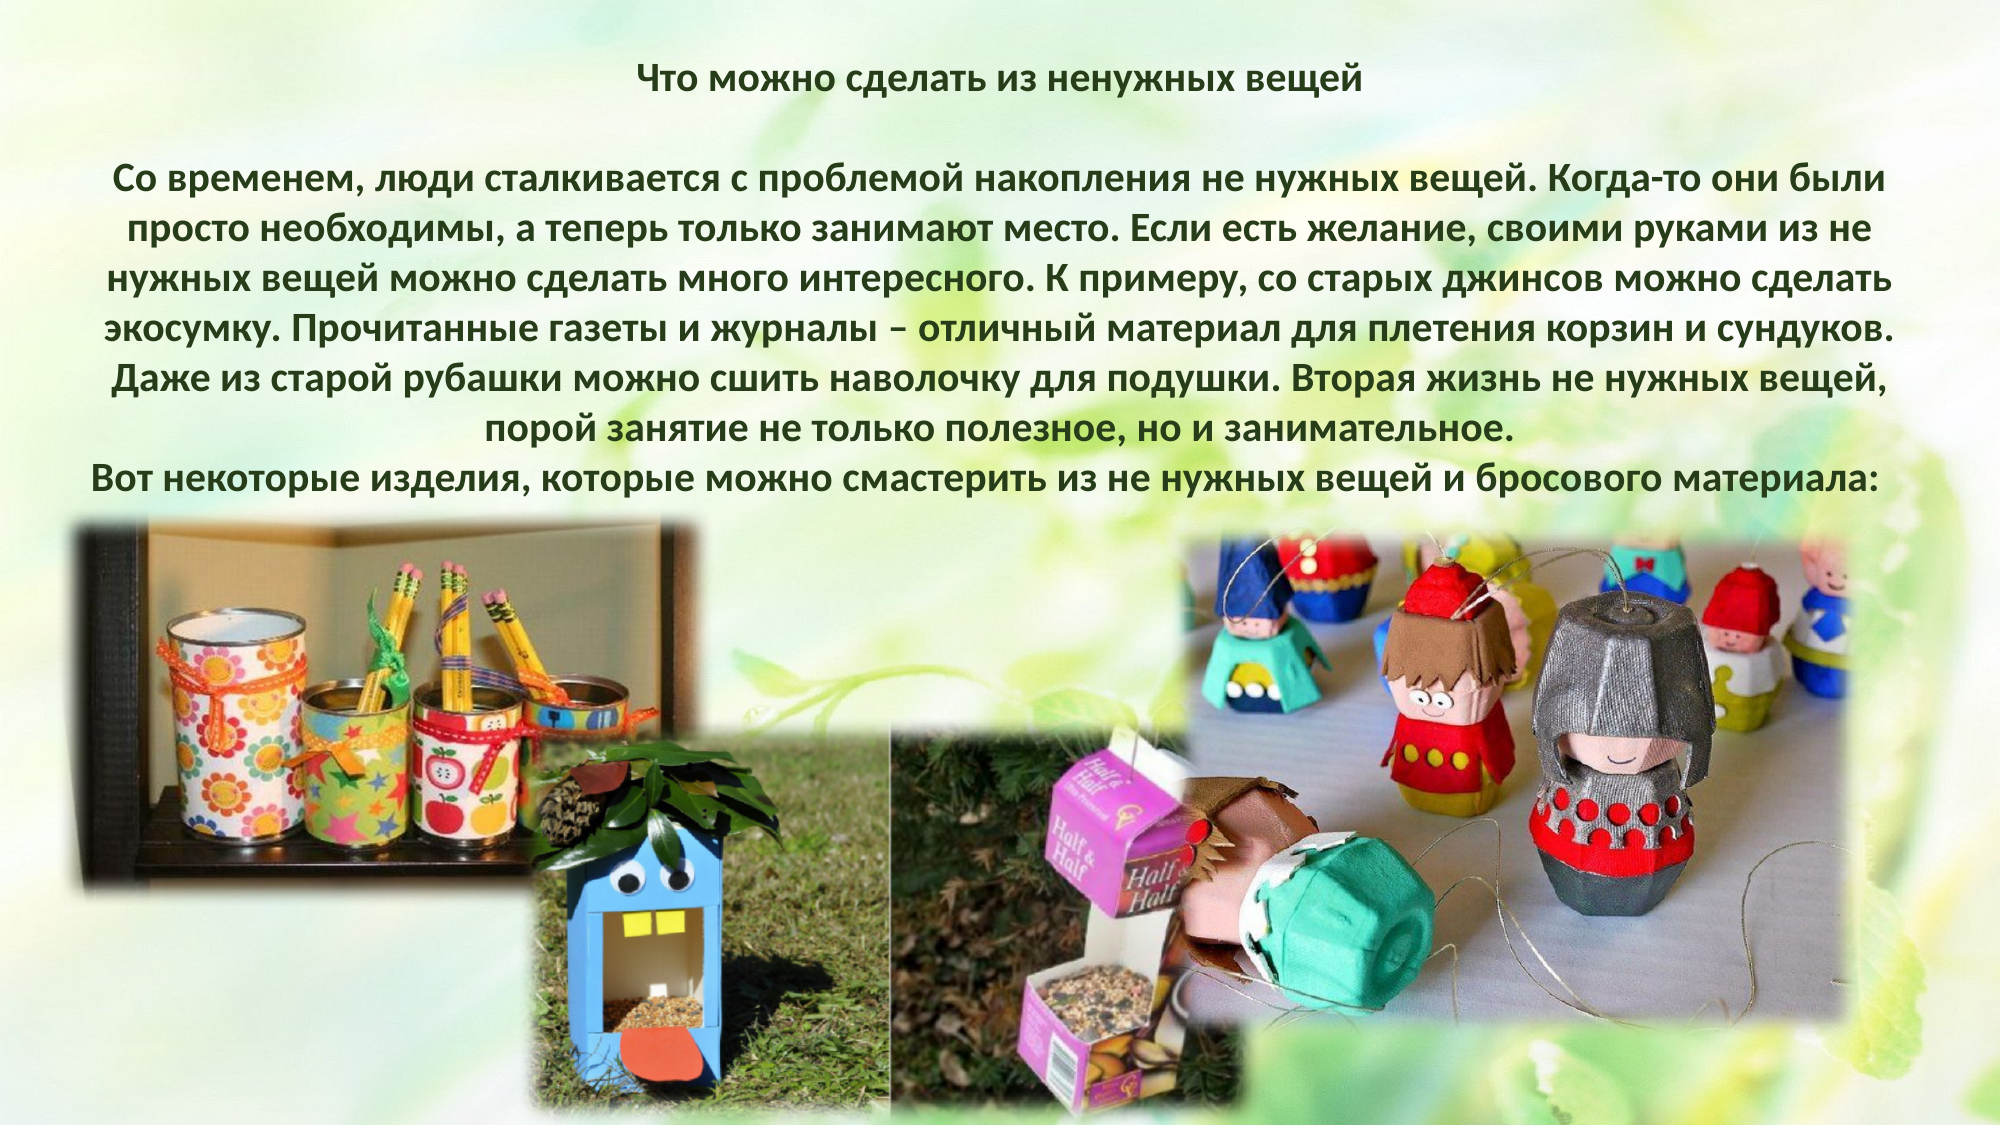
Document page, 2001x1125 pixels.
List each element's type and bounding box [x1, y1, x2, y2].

picture [56, 506, 1863, 1125]
list [0, 0, 2000, 1125]
